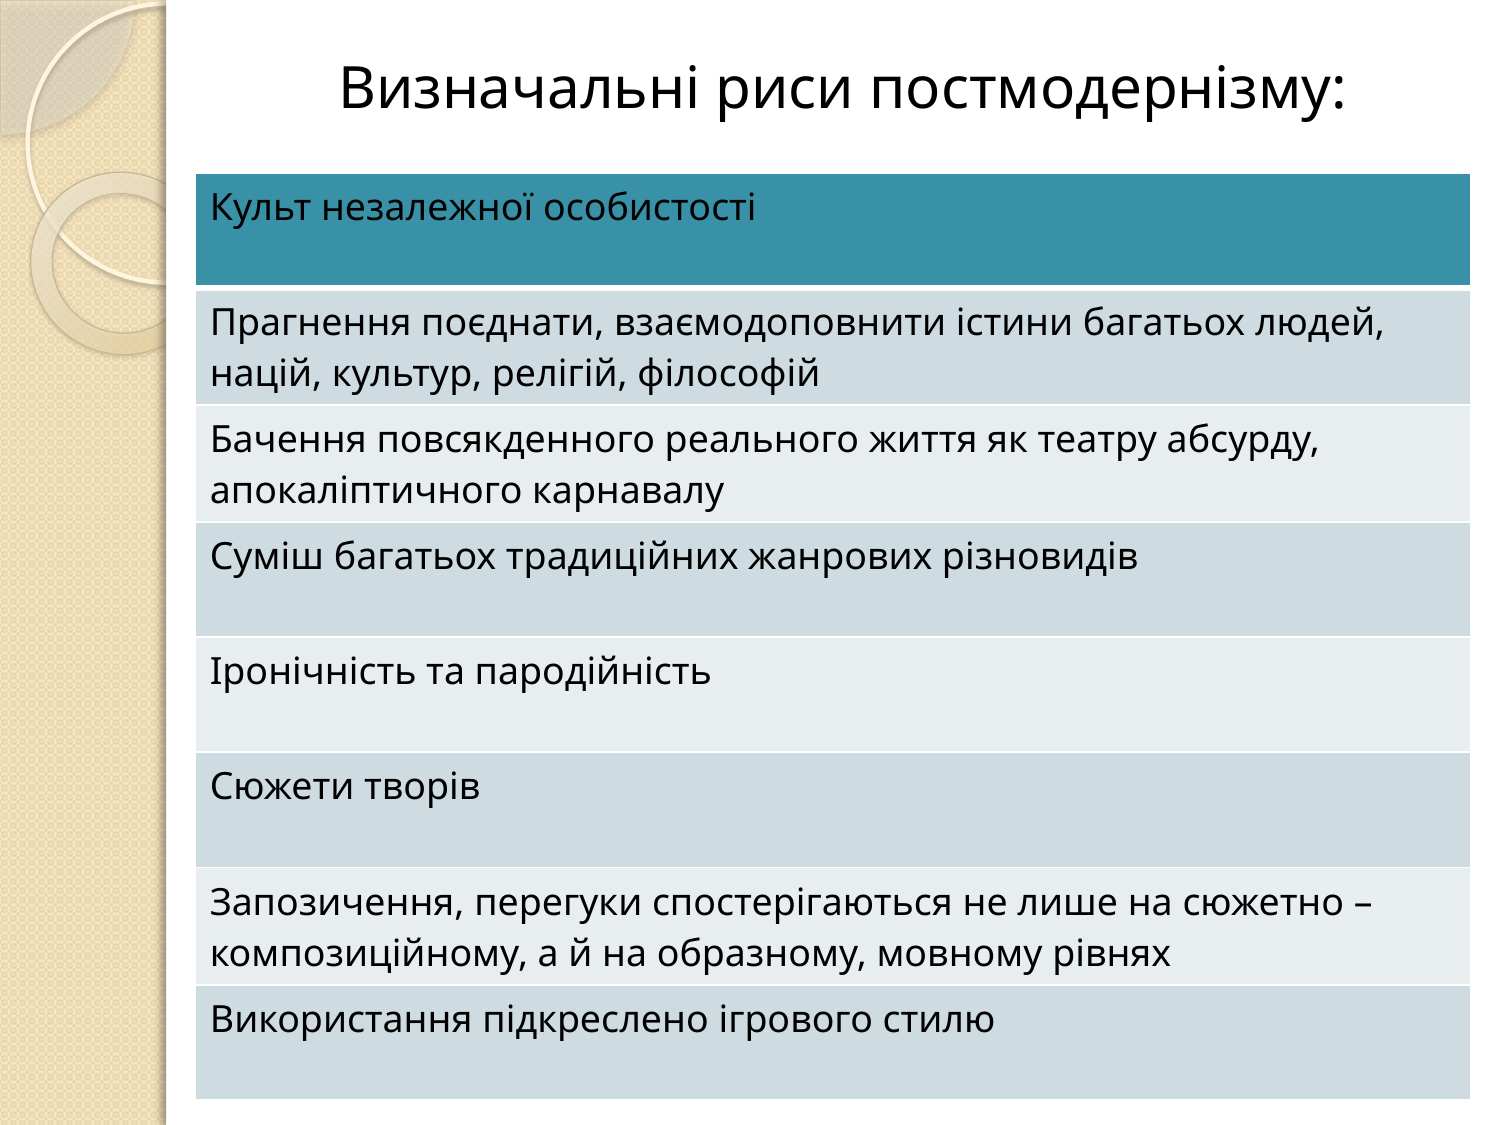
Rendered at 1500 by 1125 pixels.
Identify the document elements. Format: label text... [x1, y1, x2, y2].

list Визначальні риси постмодернізму: [206, 1101, 1466, 1106]
table_cell Бачення повсякденного реального життя як театру абсурду, апокаліптичного карнавалу [196, 406, 1470, 521]
table_cell Суміш багатьох традиційних жанрових різновидів [196, 523, 1470, 636]
table_cell Прагнення поєднати, взаємодоповнити істини багатьох людей, націй, культур, релігій, філософій [196, 291, 1470, 404]
table_cell Запозичення, перегуки спостерігаються не лише на сюжетно – композиційному, а й на образному, мовному рівнях [196, 868, 1470, 984]
table_cell Використання підкреслено ігрового стилю [196, 986, 1470, 1099]
list Визначальні риси постмодернізму: [206, 42, 1466, 172]
table_cell Іронічність та пародійність [196, 638, 1470, 751]
table_cell Сюжети творів [196, 753, 1470, 867]
table_header Культ незалежної особистості [196, 174, 1470, 285]
